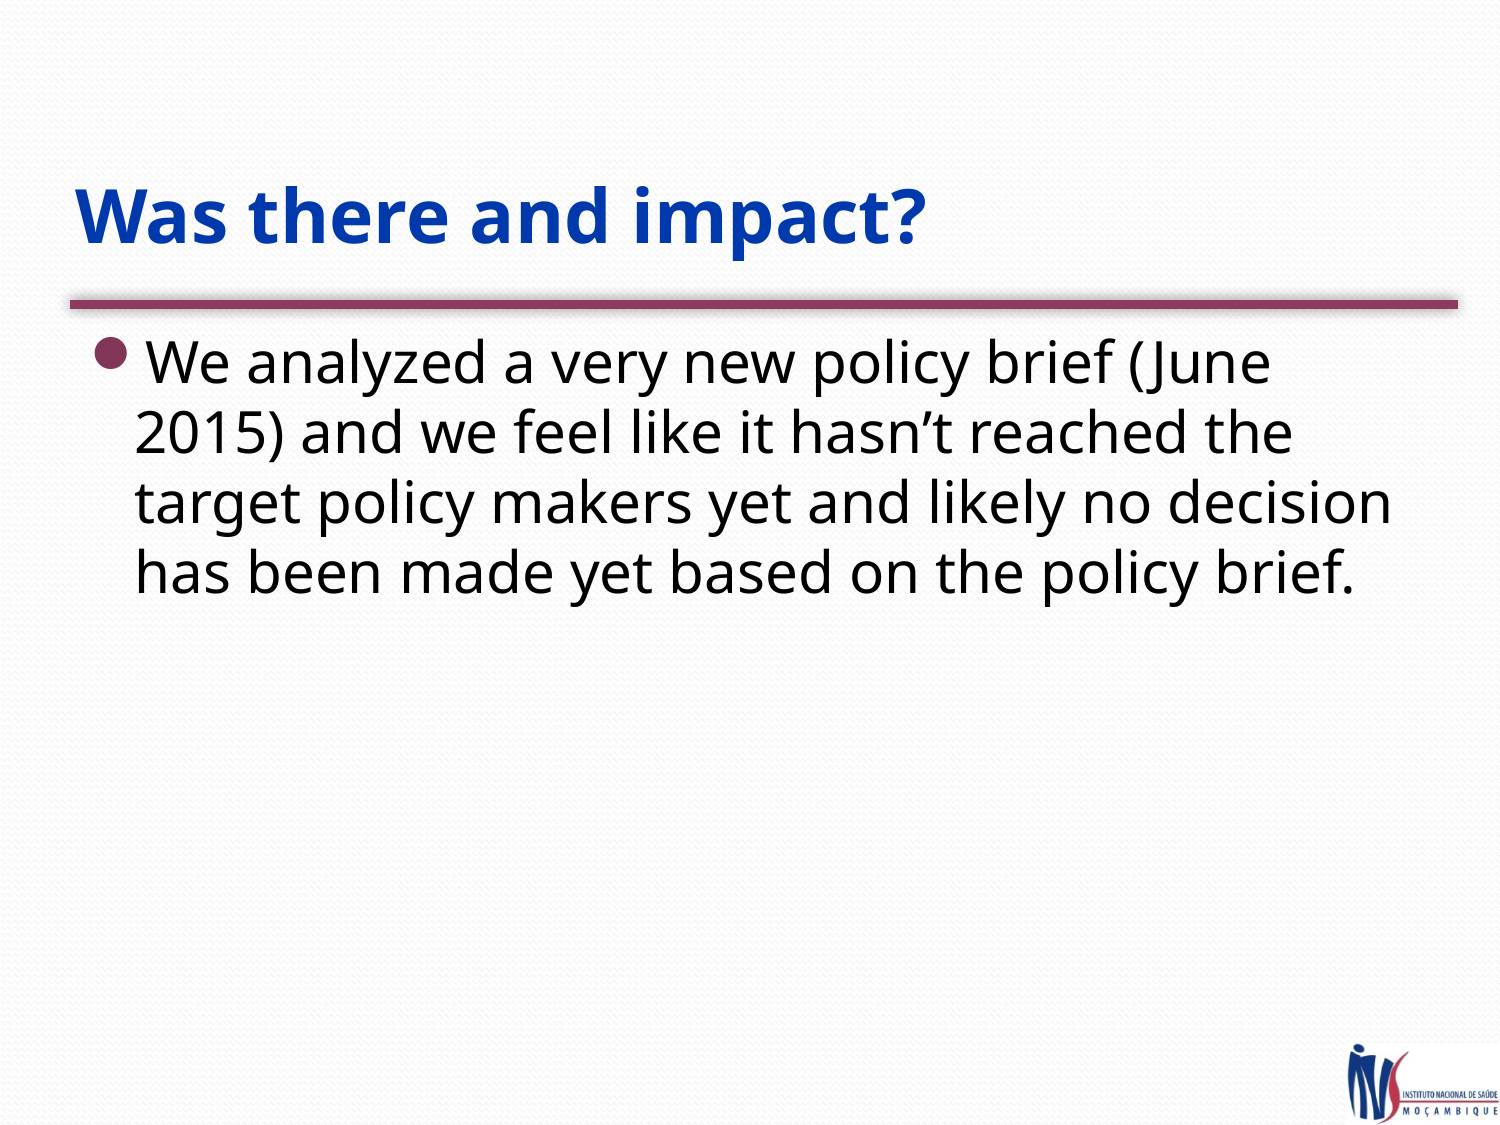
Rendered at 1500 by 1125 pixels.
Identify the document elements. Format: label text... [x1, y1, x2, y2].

title Was there and impact? [74, 115, 1426, 304]
list We analyzed a very new policy brief (June 2015) and we feel like it hasn’t reached the target policy makers yet and likely no decision has been made yet based on the policy brief. [74, 317, 1426, 1038]
picture [1347, 1043, 1500, 1125]
